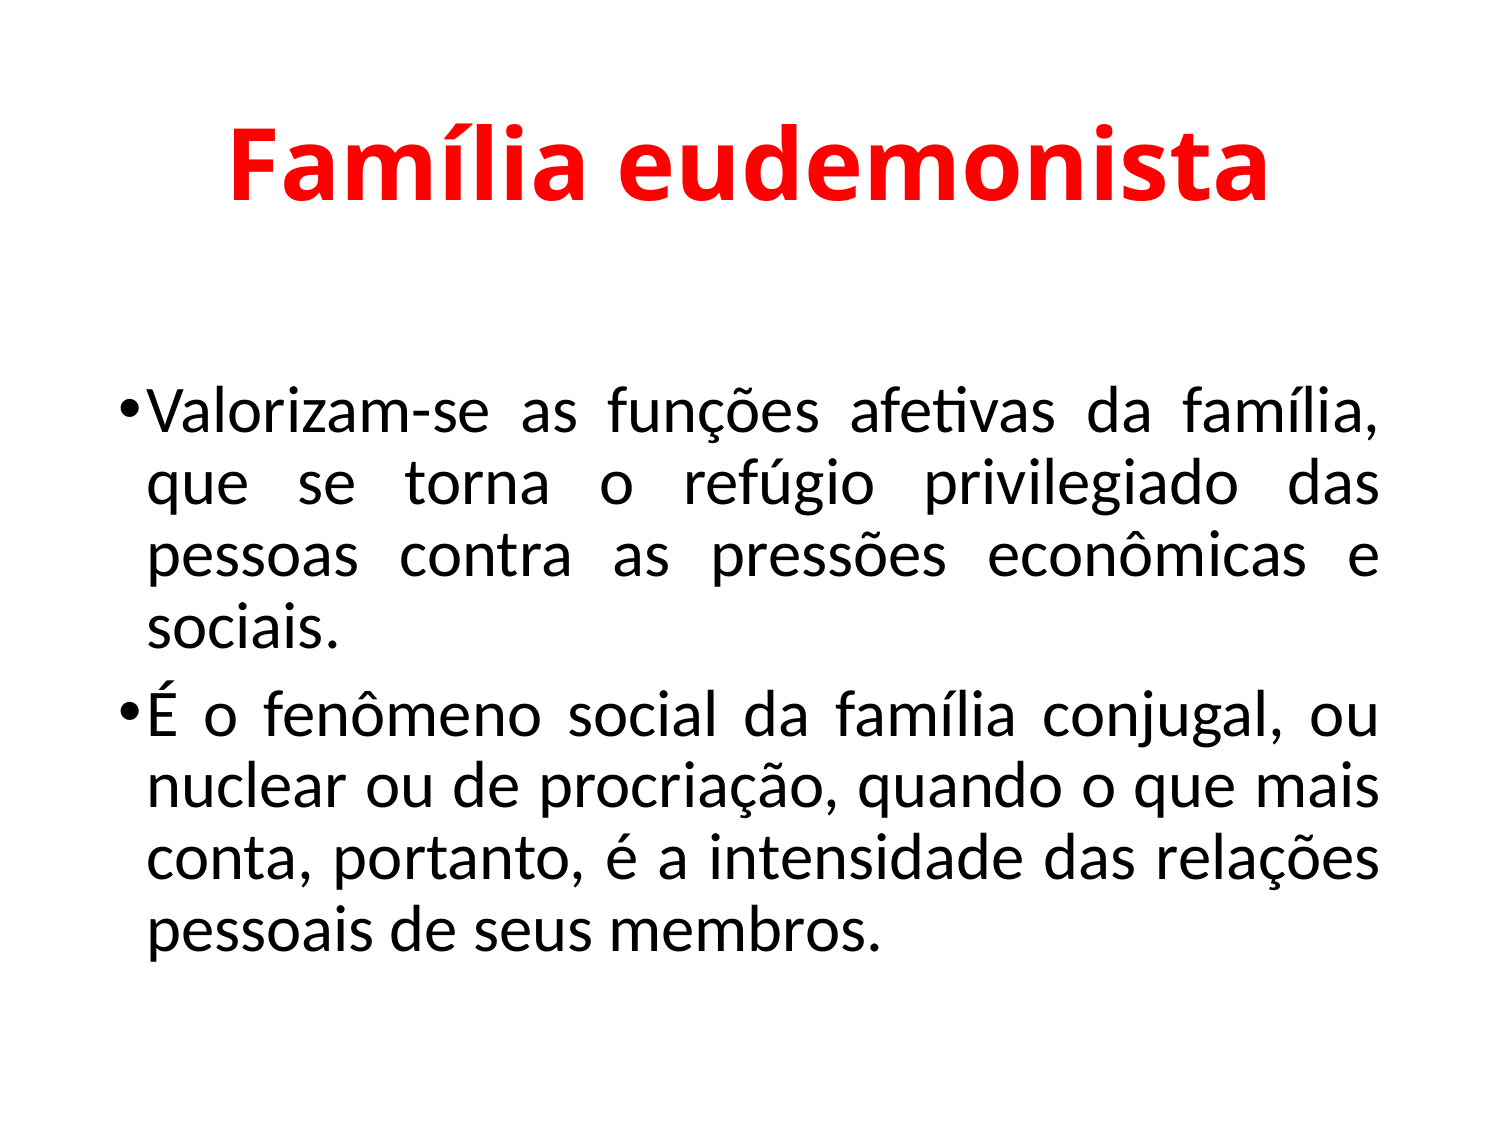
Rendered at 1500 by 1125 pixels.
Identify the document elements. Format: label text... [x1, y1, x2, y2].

title Família eudemonista [103, 59, 1397, 278]
list Valorizam-se as funções afetivas da família, que se torna o refúgio privilegiado das pessoas contra as pressões econômicas e sociais. É o fenômeno social da família conjugal, ou nuclear ou de procriação, quando o que mais conta, portanto, é a intensidade das relações pessoais de seus membros. [103, 299, 1397, 1014]
